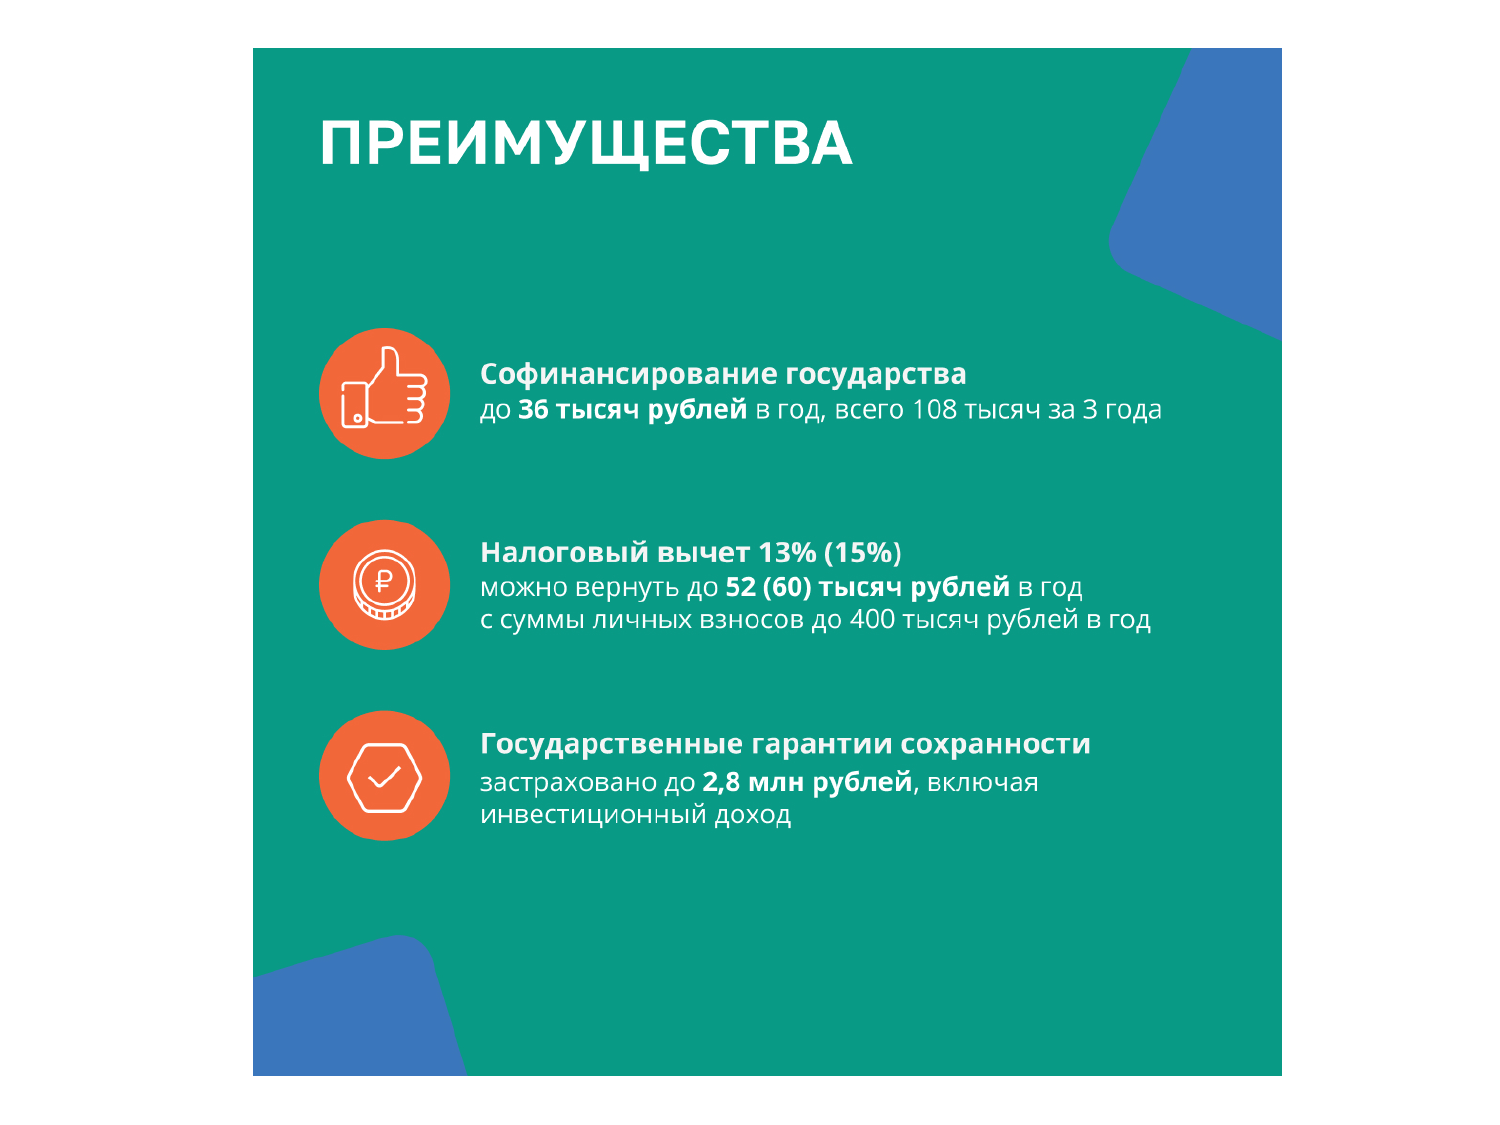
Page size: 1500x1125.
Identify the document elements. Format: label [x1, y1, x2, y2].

list [253, 47, 1282, 1076]
